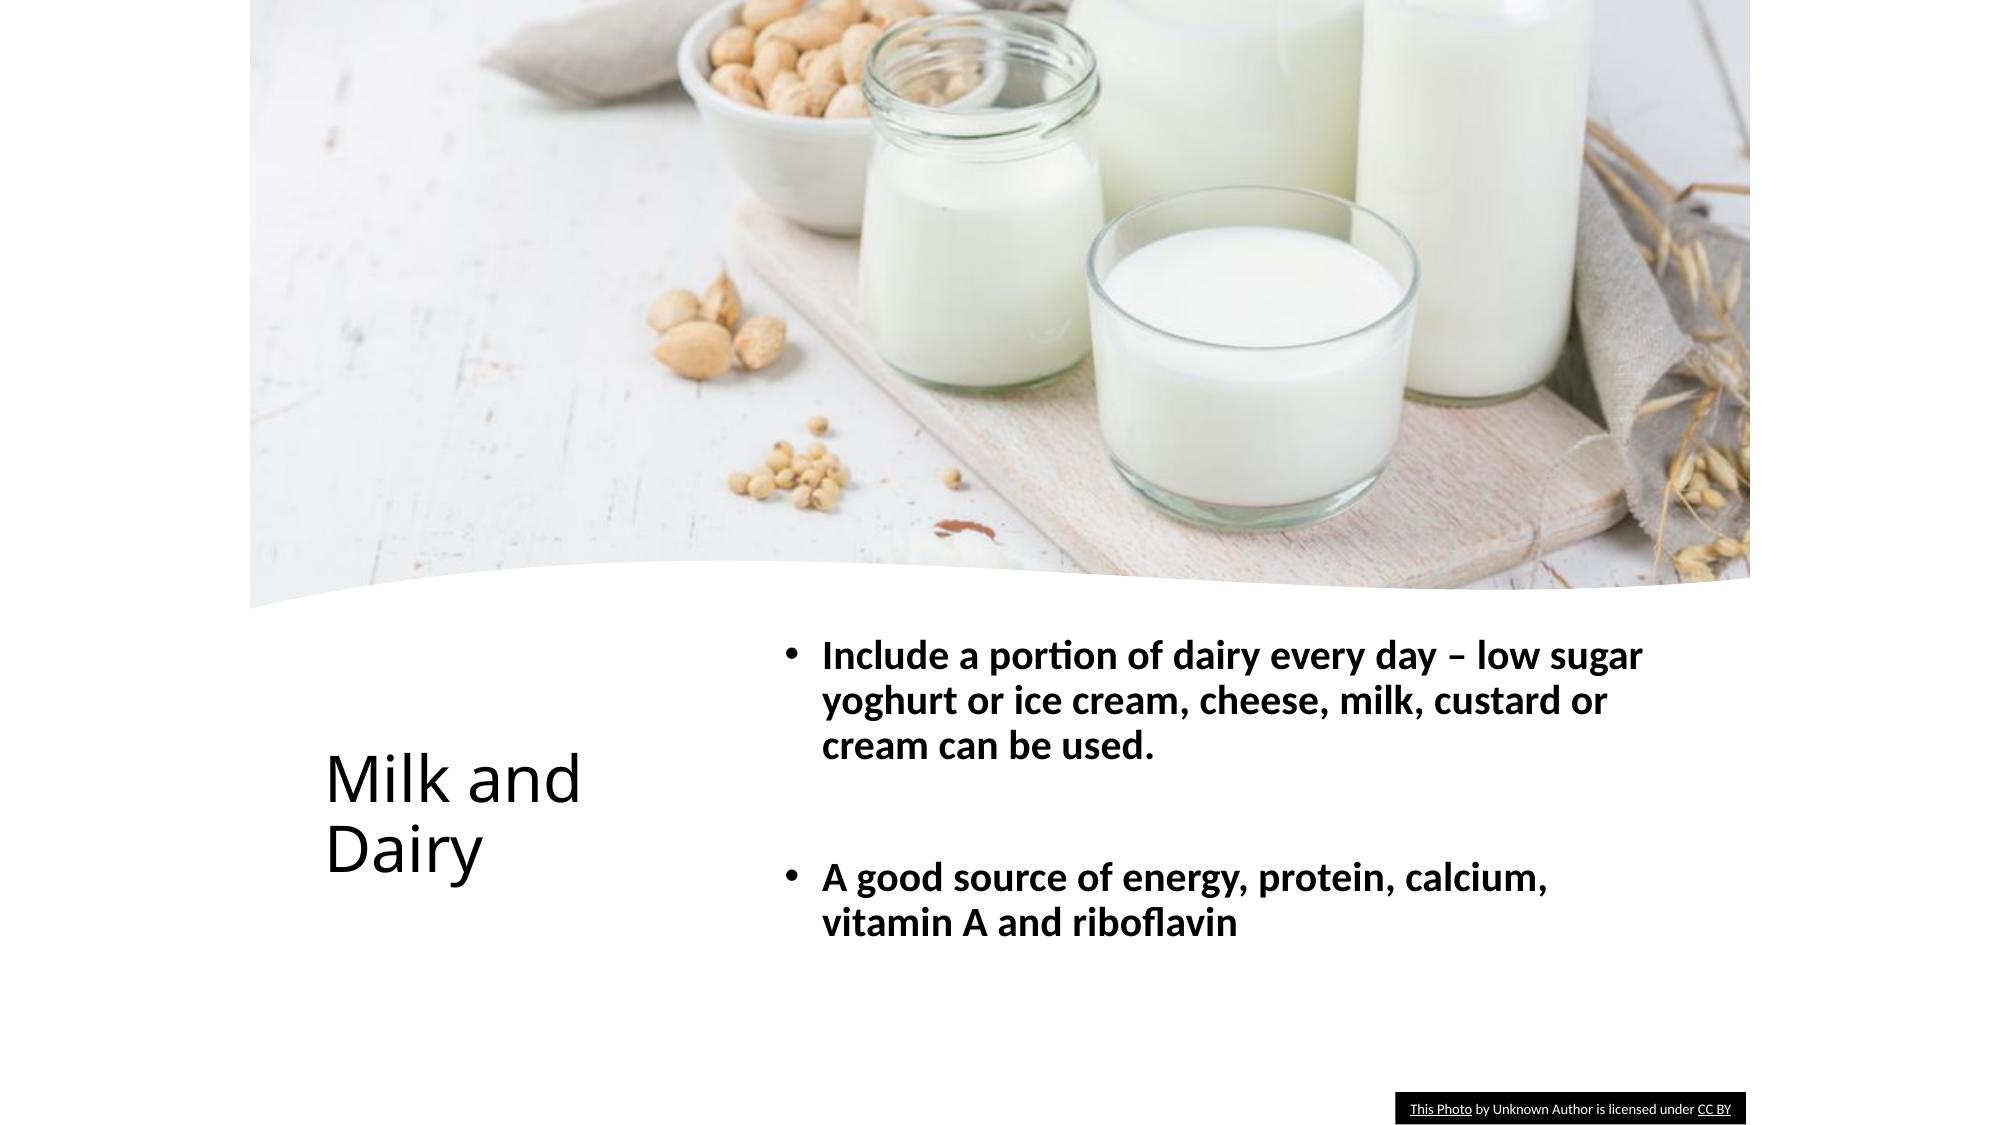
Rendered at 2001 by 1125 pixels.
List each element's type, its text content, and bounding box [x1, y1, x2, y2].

picture [249, 0, 1750, 609]
title Milk and Dairy [309, 615, 714, 1018]
list Include a portion of dairy every day – low sugar yoghurt or ice cream, cheese, milk, custard or cream can be used. A good source of energy, protein, calcium, vitamin A and riboflavin [769, 615, 1691, 1018]
text_box This Photo by Unknown Author is licensed under CC BY [1395, 1092, 1746, 1125]
